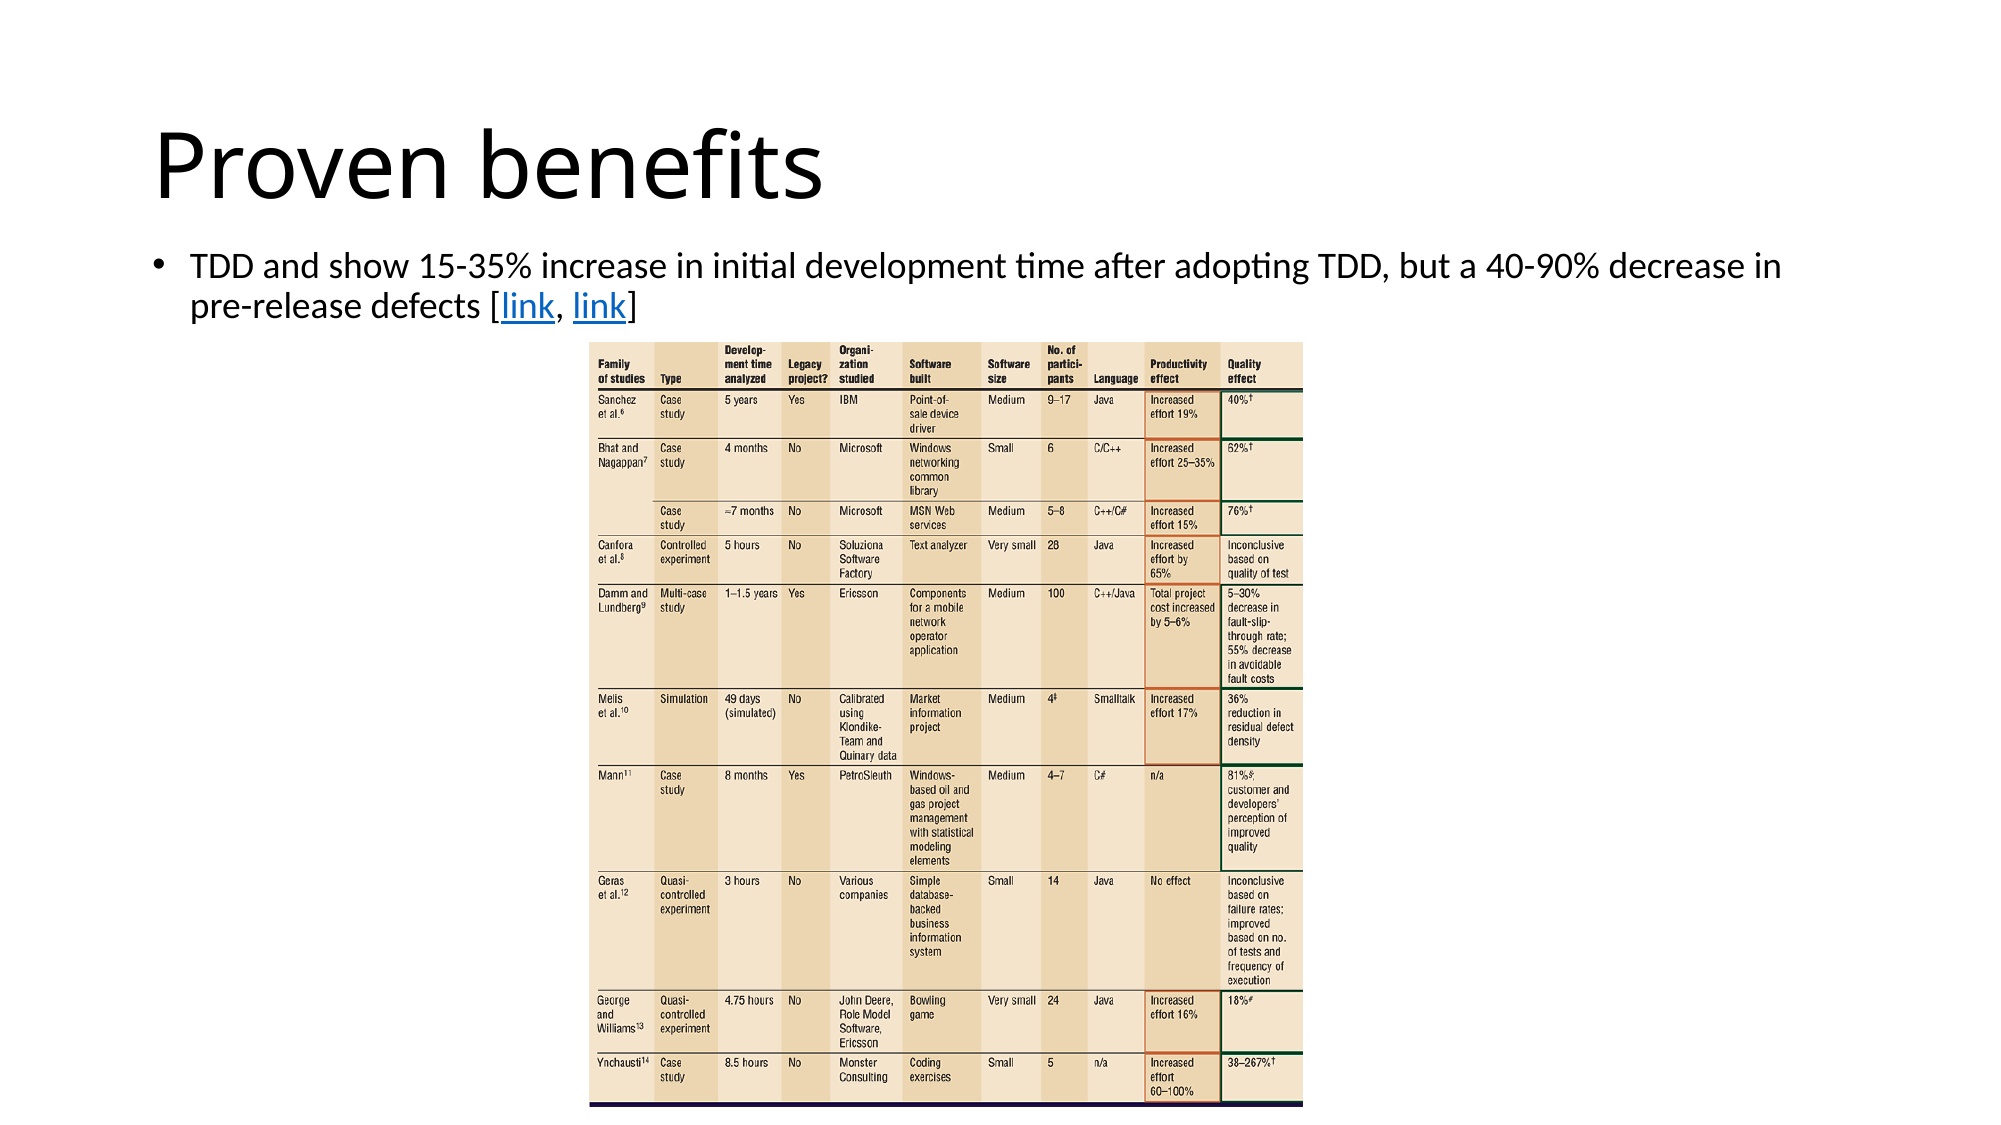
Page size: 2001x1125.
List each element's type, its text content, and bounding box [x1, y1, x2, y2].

title Proven benefits [137, 59, 1863, 238]
picture [588, 342, 1303, 1107]
list TDD and show 15-35% increase in initial development time after adopting TDD, but a 40-90% decrease in pre-release defects [link, link] [137, 238, 1863, 514]
